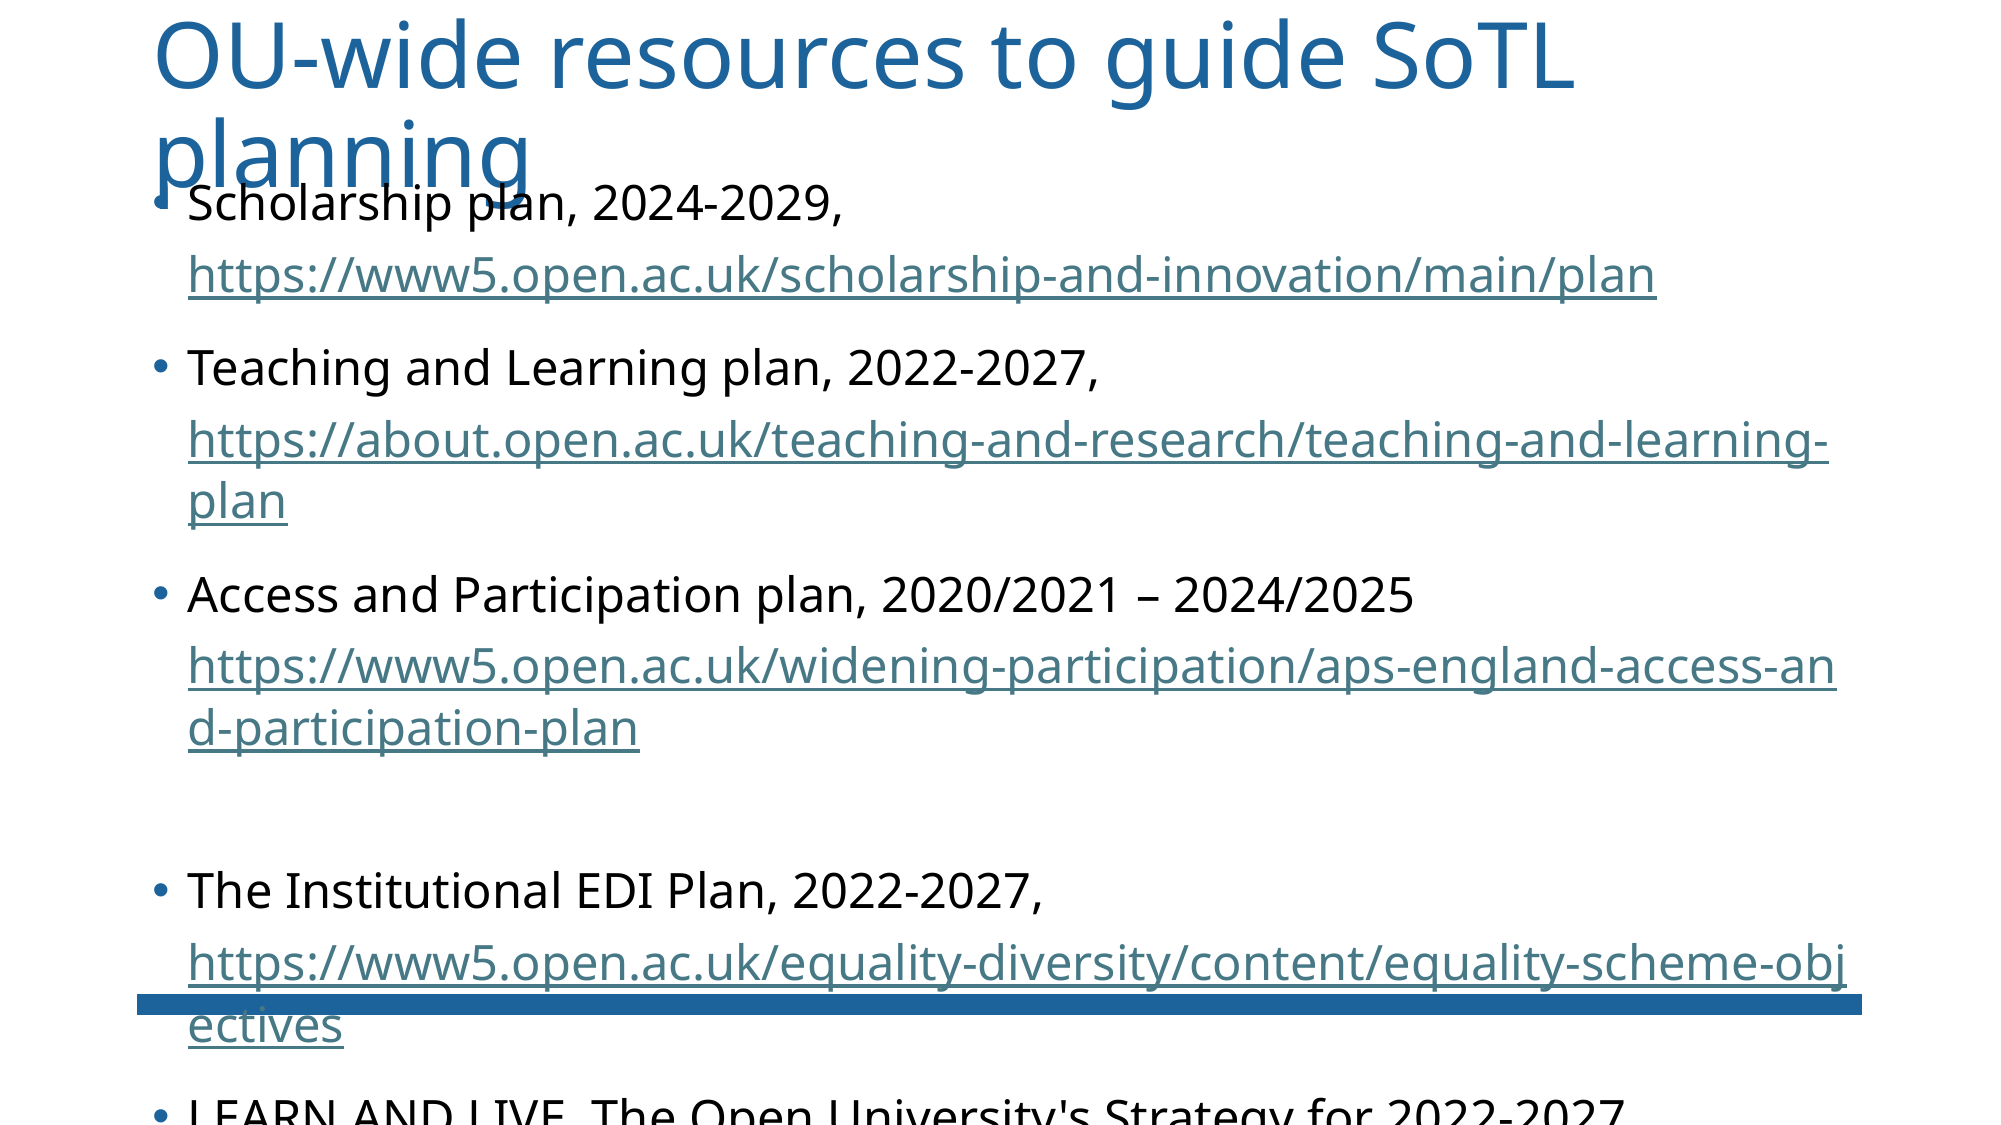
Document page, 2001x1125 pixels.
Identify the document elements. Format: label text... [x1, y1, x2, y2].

list Scholarship plan, 2024-2029, https://www5.open.ac.uk/scholarship-and-innovation/main/plan Teaching and Learning plan, 2022-2027, https://about.open.ac.uk/teaching-and-research/teaching-and-learning-plan Access and Participation plan, 2020/2021 – 2024/2025 https://www5.open.ac.uk/widening-participation/aps-england-access-and-participation-plan The Institutional EDI Plan, 2022-2027, https://www5.open.ac.uk/equality-diversity/content/equality-scheme-objectives LEARN AND LIVE, The Open University's Strategy for 2022-2027, https://about.open.ac.uk/strategy [137, 153, 1863, 1056]
title OU-wide resources to guide SoTL planning [137, 0, 1863, 153]
